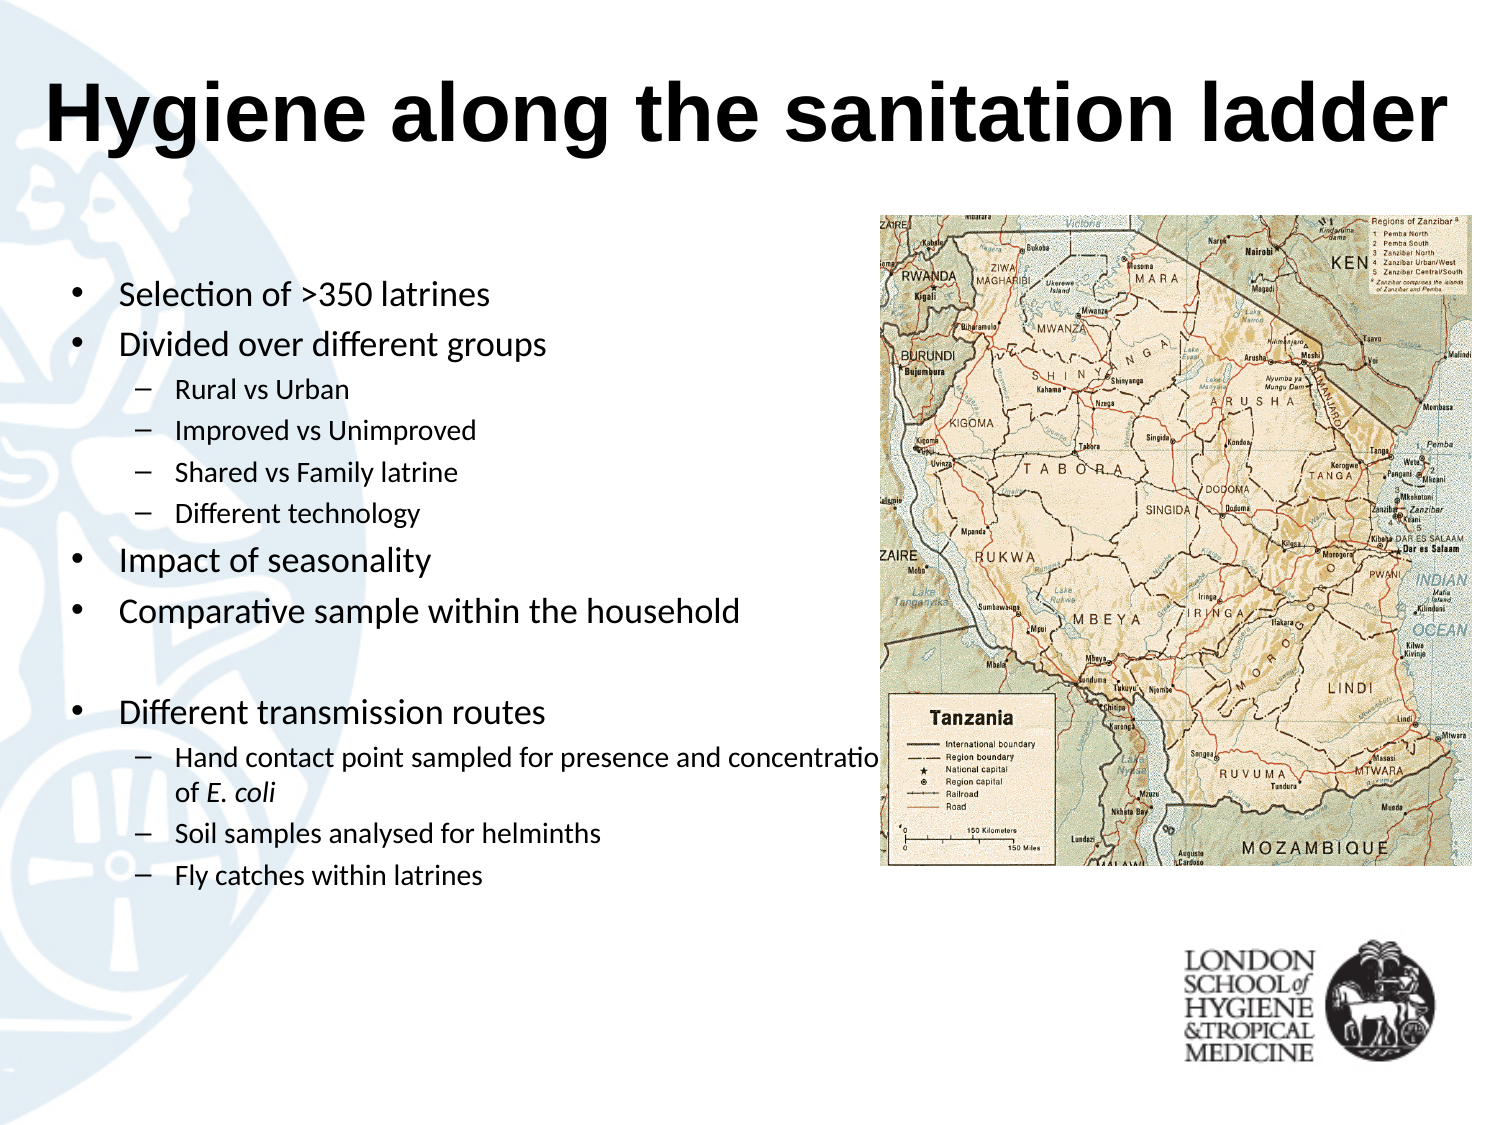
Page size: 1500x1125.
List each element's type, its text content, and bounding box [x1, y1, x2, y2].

text_box Hygiene along the sanitation ladder [29, 42, 1472, 173]
picture [0, 0, 1500, 1125]
list Selection of >350 latrines Divided over different groups Rural vs Urban Improved vs Unimproved Shared vs Family latrine Different technology Impact of seasonality Comparative sample within the household Different transmission routes Hand contact point sampled for presence and concentration of E. coli Soil samples analysed for helminths Fly catches within latrines [56, 262, 912, 899]
